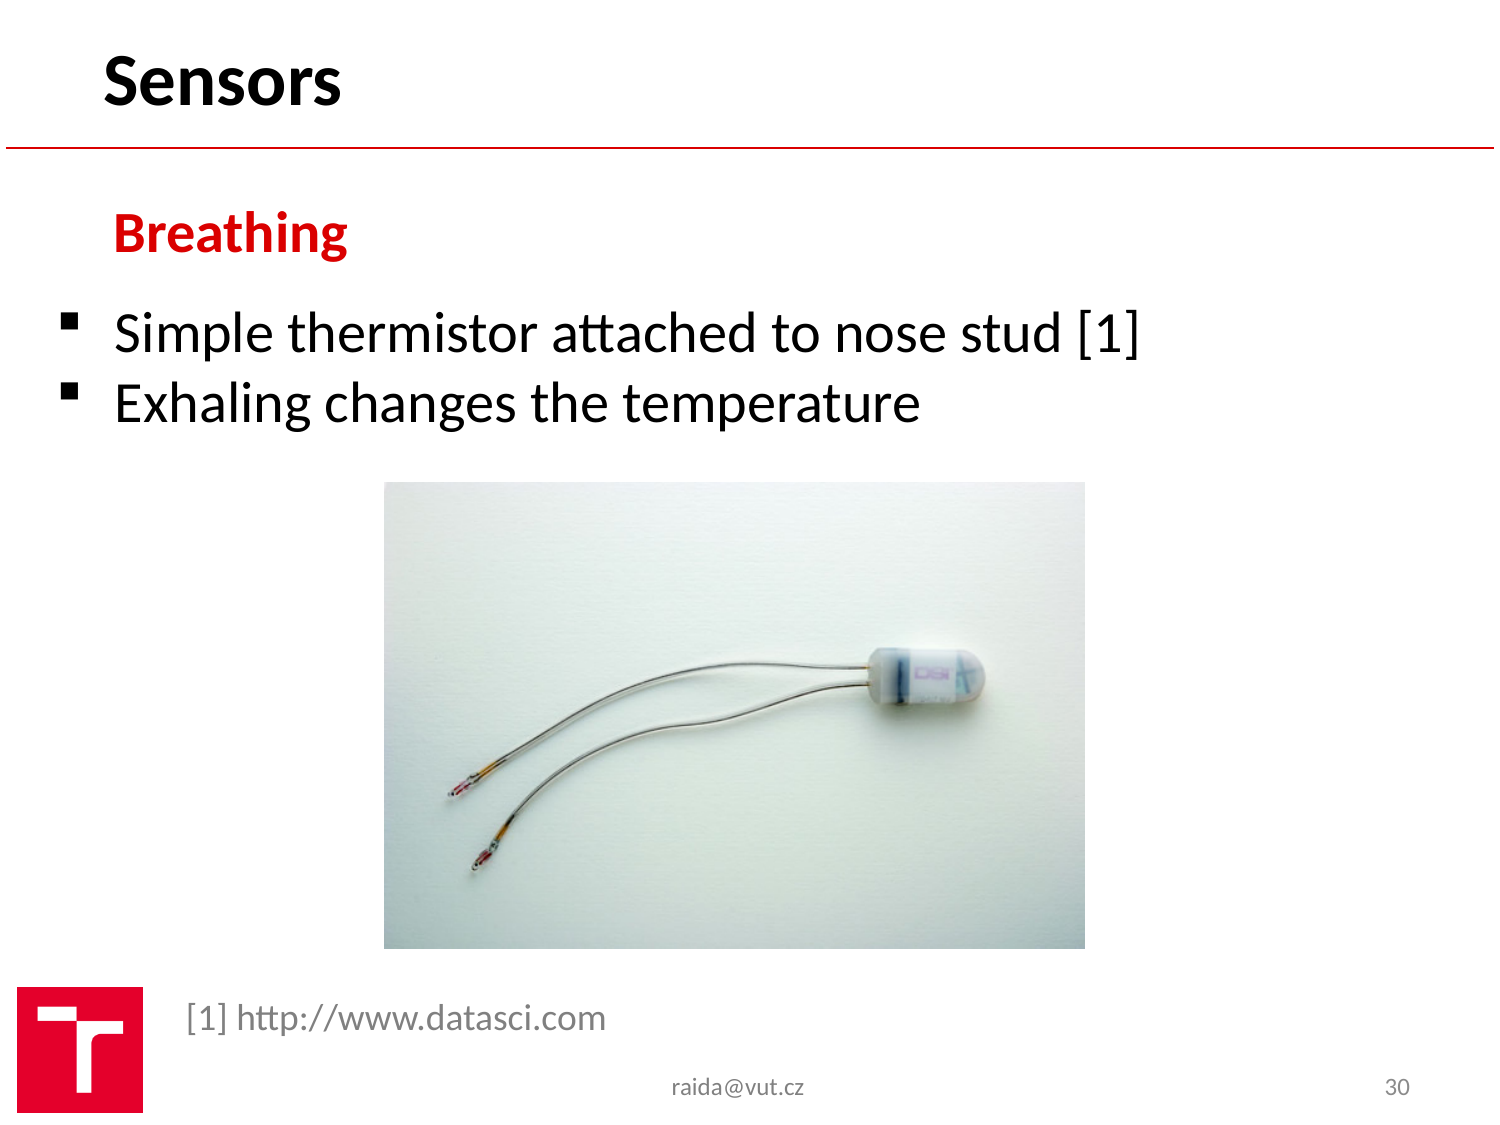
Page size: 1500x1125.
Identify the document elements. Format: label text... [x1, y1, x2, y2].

text_box [1] http://www.datasci.com [171, 985, 1270, 1046]
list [17, 987, 143, 1113]
text_box Simple thermistor attached to nose stud [1] Exhaling changes the temperature [41, 286, 1365, 442]
picture [384, 482, 1085, 949]
footer raida@vut.cz [549, 1062, 928, 1107]
slide_number 30 [1328, 1062, 1425, 1107]
text_box Breathing [98, 186, 666, 272]
title Sensors [88, 11, 1439, 140]
